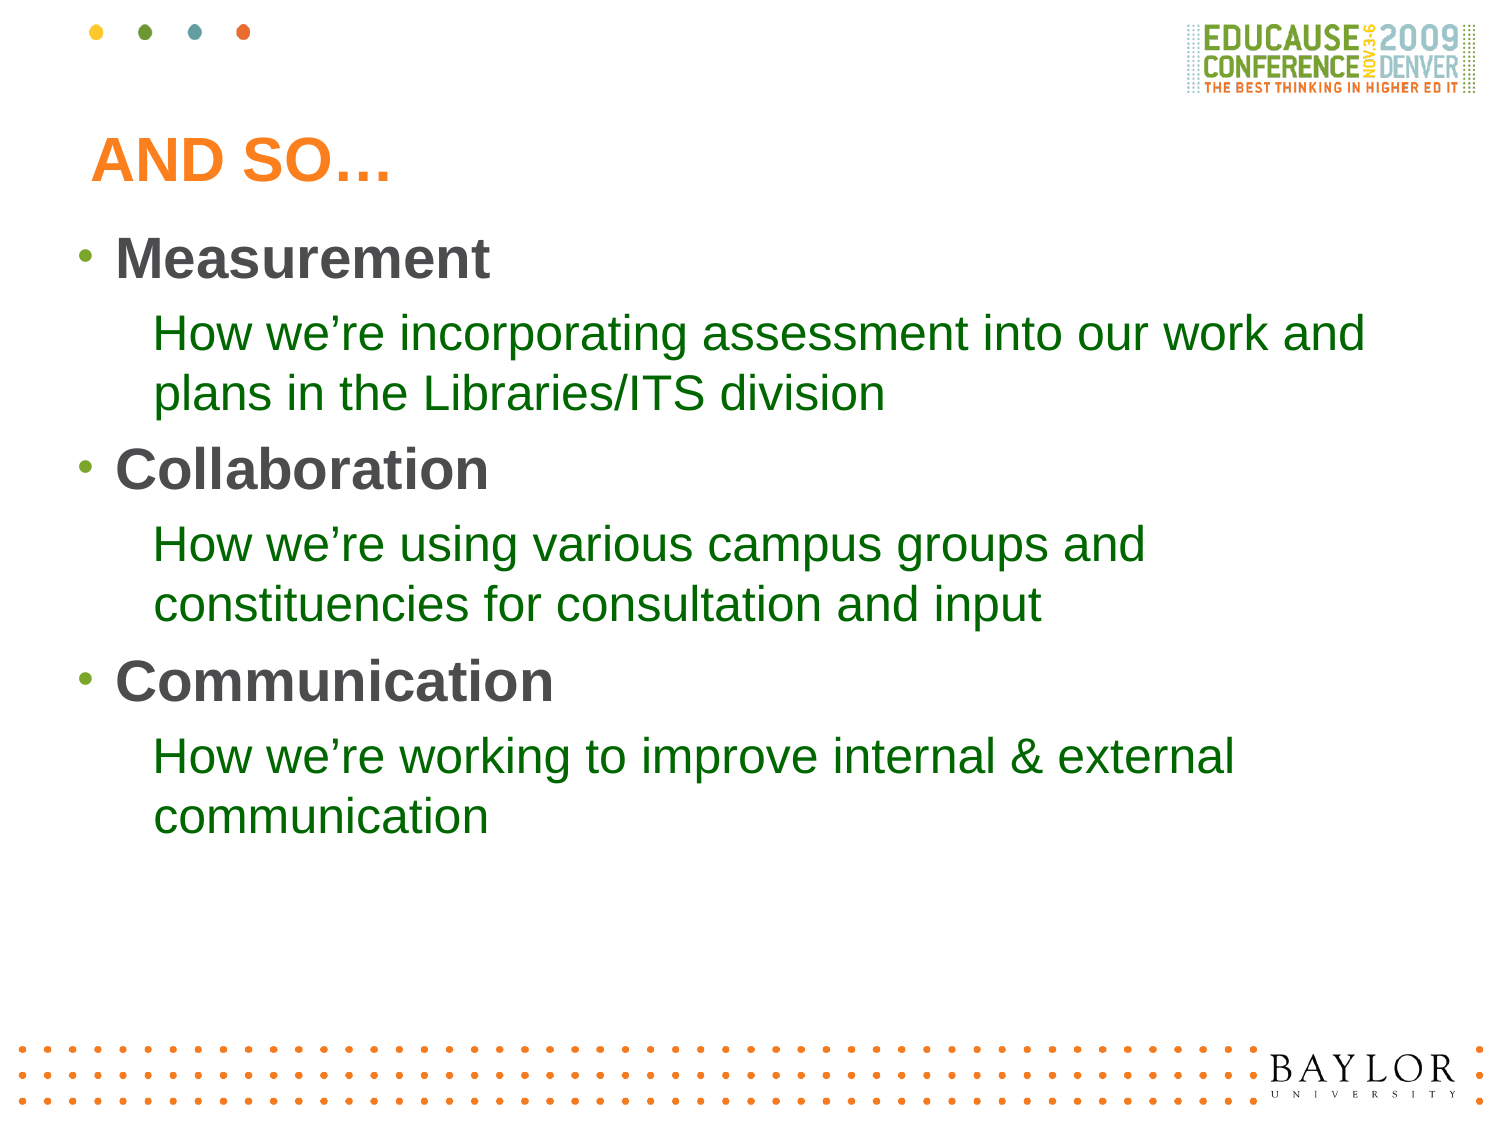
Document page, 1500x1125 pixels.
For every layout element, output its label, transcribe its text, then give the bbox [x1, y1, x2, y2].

picture [12, 1037, 1500, 1113]
picture [89, 24, 250, 40]
title And so… [75, 62, 1450, 250]
list Measurement How we’re incorporating assessment into our work and plans in the Libraries/ITS division Collaboration How we’re using various campus groups and constituencies for consultation and input Communication How we’re working to improve internal & external communication [62, 212, 1413, 1026]
picture [1187, 24, 1475, 93]
